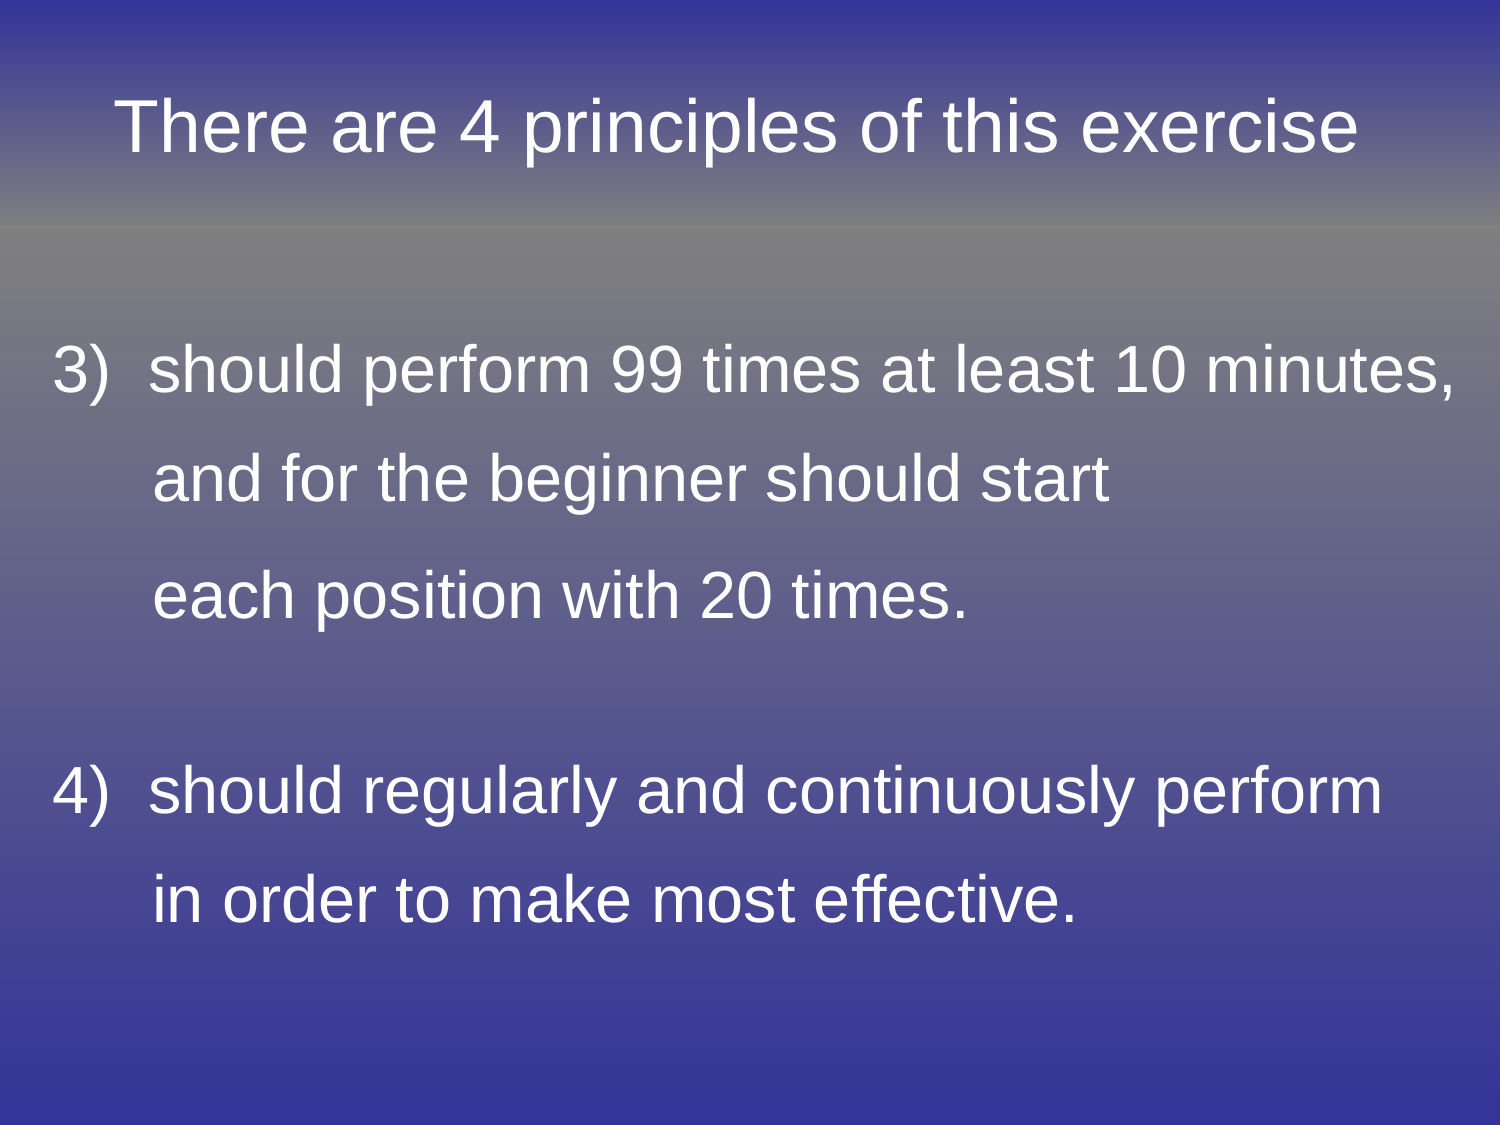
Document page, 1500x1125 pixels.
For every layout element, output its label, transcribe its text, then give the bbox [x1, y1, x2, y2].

title There are 4 principles of this exercise [0, 0, 1500, 224]
list 3) should perform 99 times at least 10 minutes, and for the beginner should start each position with 20 times. 4) should regularly and continuously perform in order to make most effective. [0, 224, 1500, 1125]
